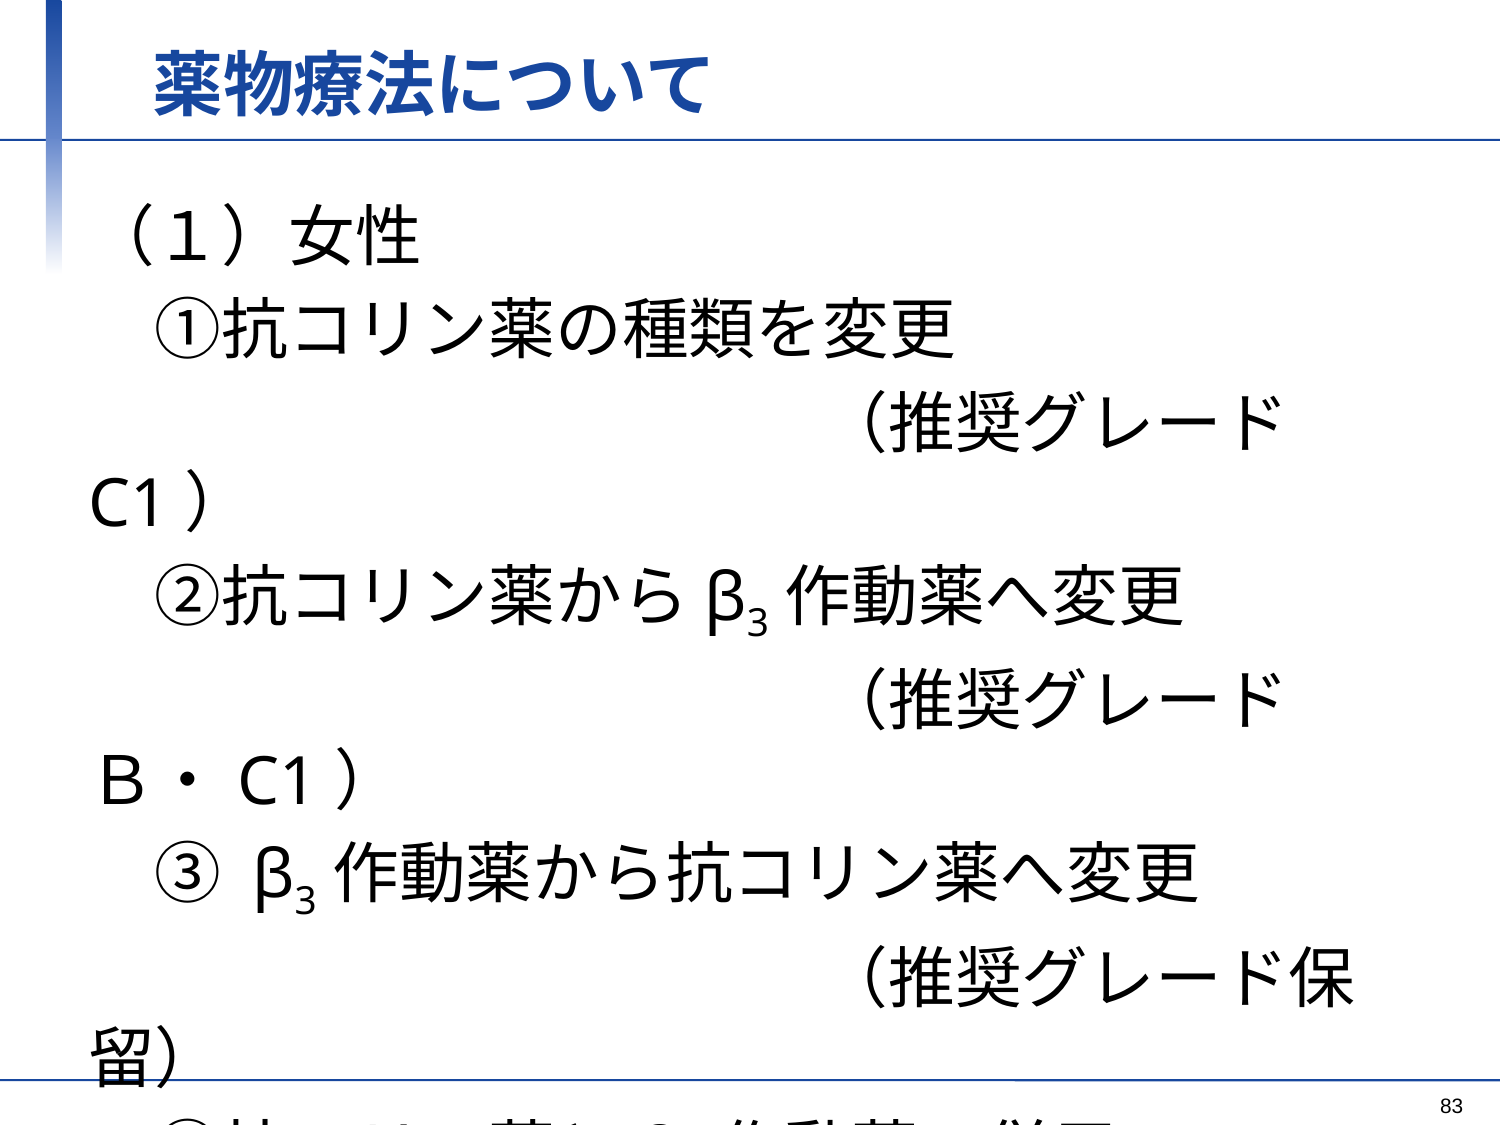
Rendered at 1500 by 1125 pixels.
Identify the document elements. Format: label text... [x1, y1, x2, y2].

title 薬物療法について [66, 7, 1426, 157]
list （１）女性 ①抗コリン薬の種類を変更 （推奨グレードC1） ②抗コリン薬からβ3作動薬へ変更 （推奨グレードＢ・C1） ③ β3作動薬から抗コリン薬へ変更 （推奨グレード保留） ④抗コリン薬とβ3作動薬の併用 （推奨グレードB） [72, 185, 1424, 988]
slide_number 83 [1127, 1085, 1479, 1118]
